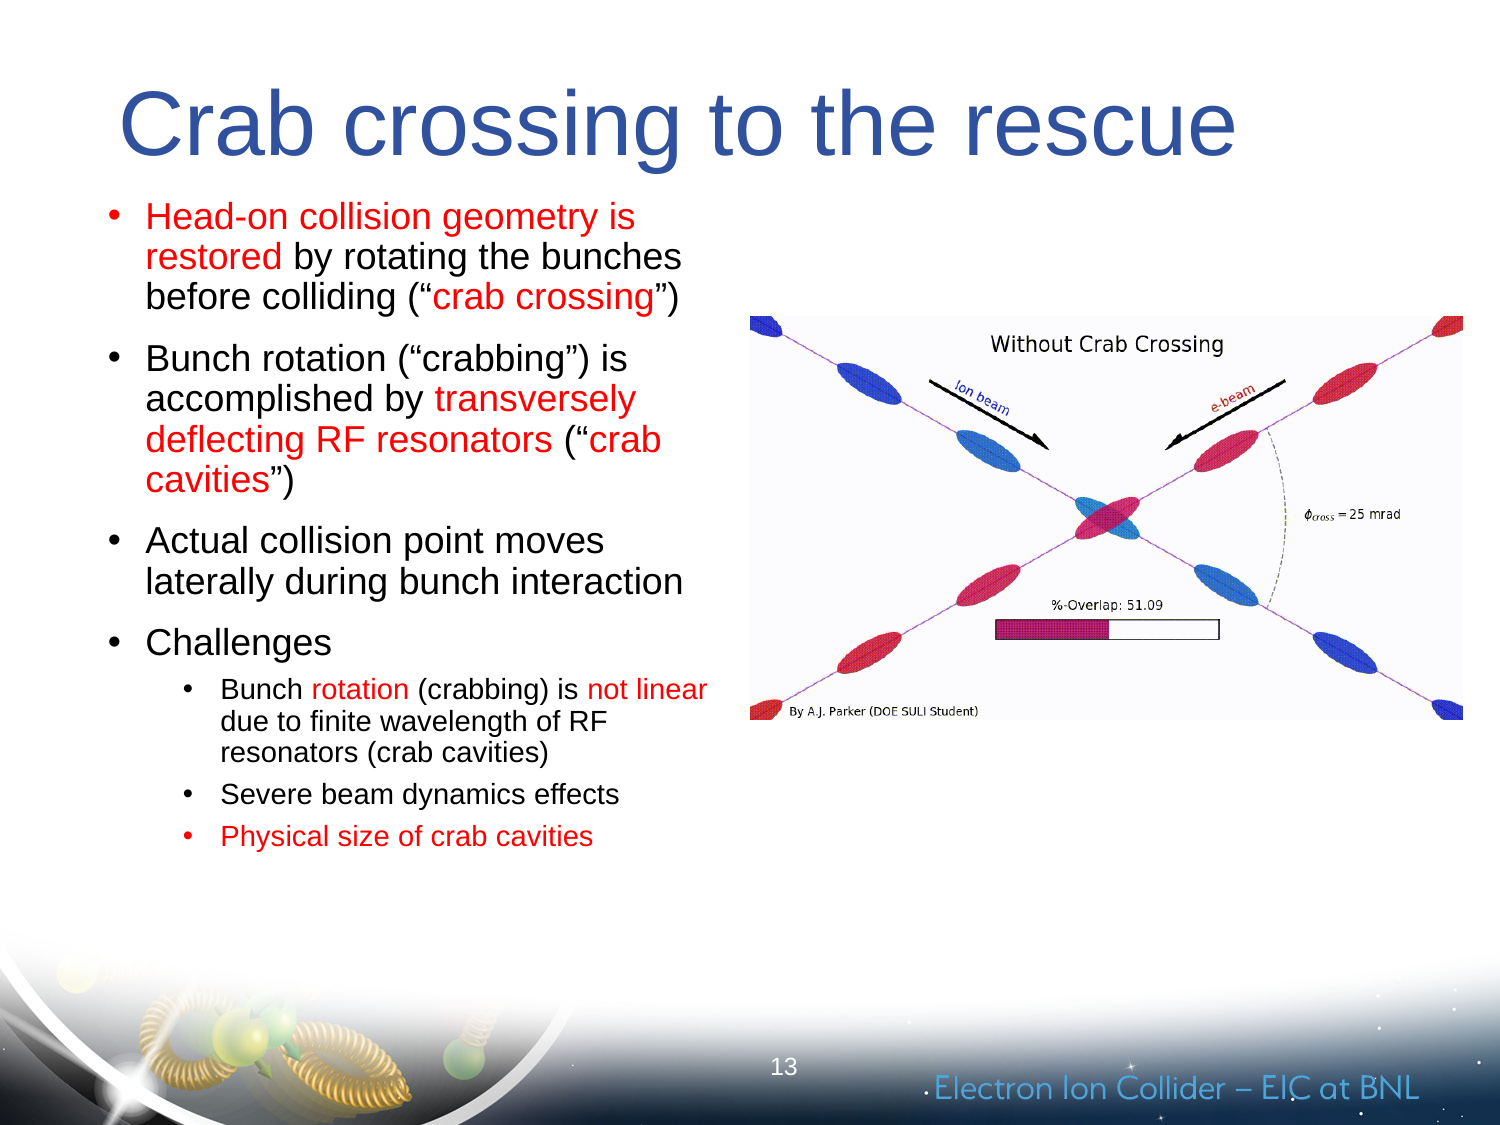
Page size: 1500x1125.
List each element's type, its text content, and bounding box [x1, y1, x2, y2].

title Crab crossing to the rescue [103, 16, 1397, 235]
slide_number 13 [615, 1035, 953, 1096]
picture [0, 0, 1500, 1125]
list Head-on collision geometry is restored by rotating the bunches before colliding (“crab crossing”) Bunch rotation (“crabbing”) is accomplished by transversely deflecting RF resonators (“crab cavities”) Actual collision point moves laterally during bunch interaction Challenges Bunch rotation (crabbing) is not linear due to finite wavelength of RF resonators (crab cavities) Severe beam dynamics effects Physical size of crab cavities [93, 189, 730, 1022]
